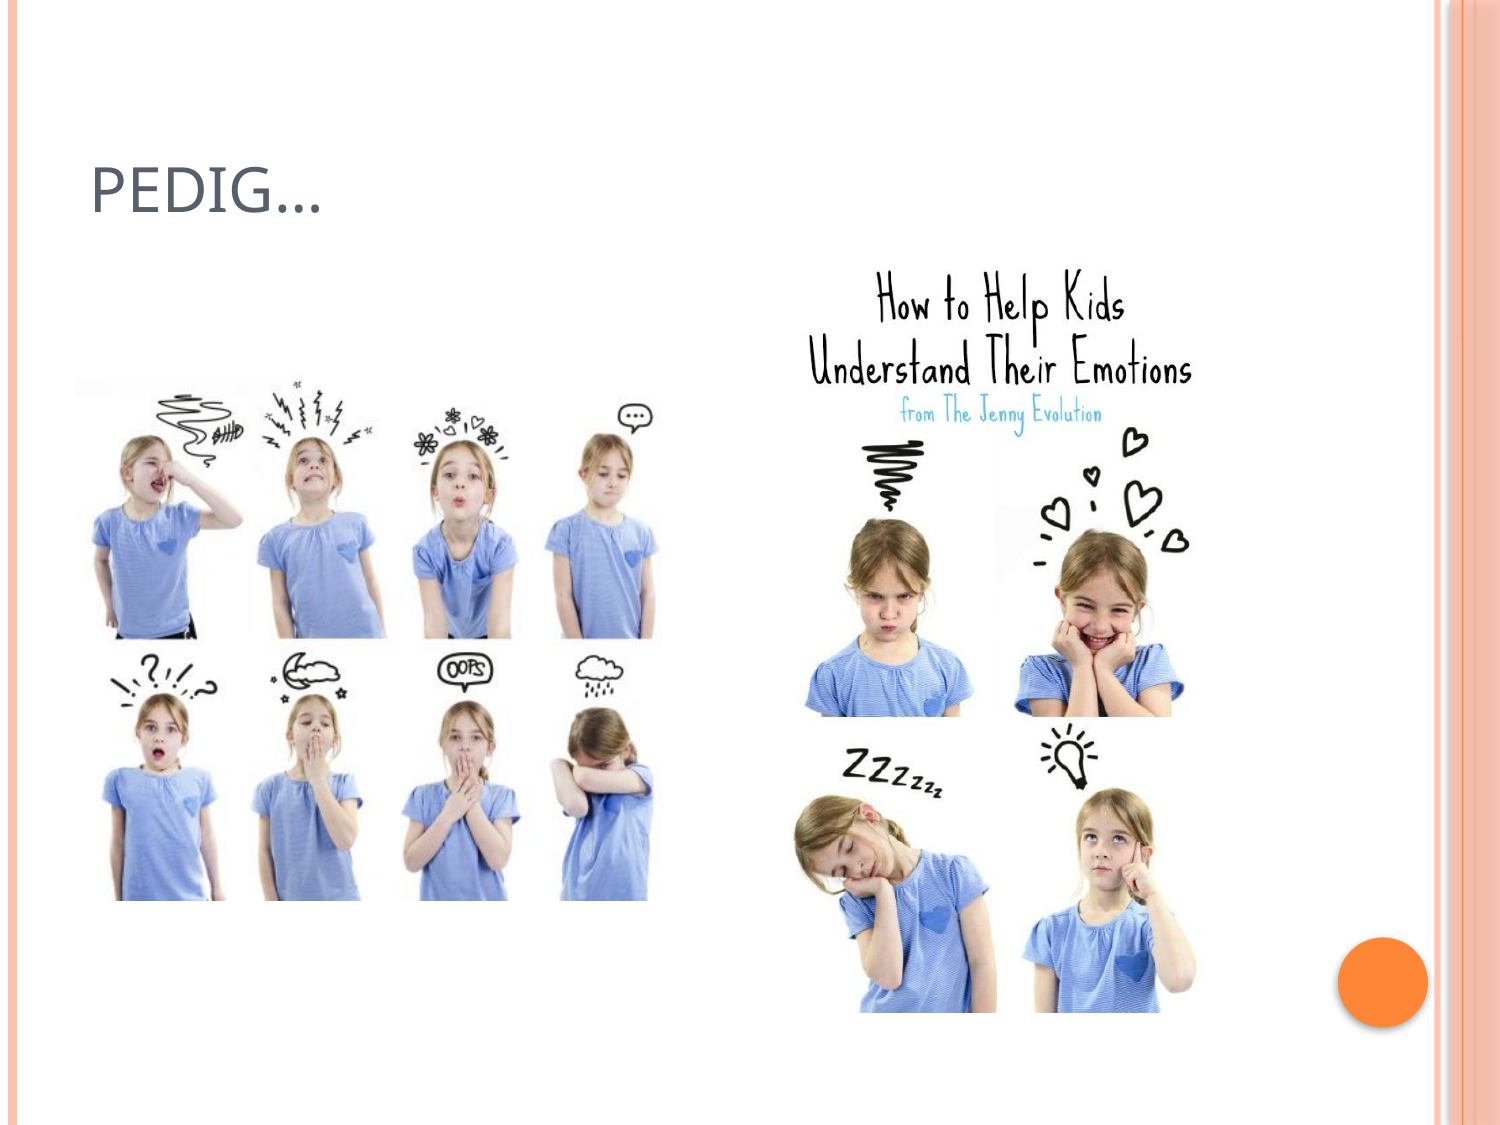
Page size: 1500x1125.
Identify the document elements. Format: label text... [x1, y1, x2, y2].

title Pedig… [75, 45, 1300, 233]
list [74, 373, 676, 902]
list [780, 261, 1220, 1013]
